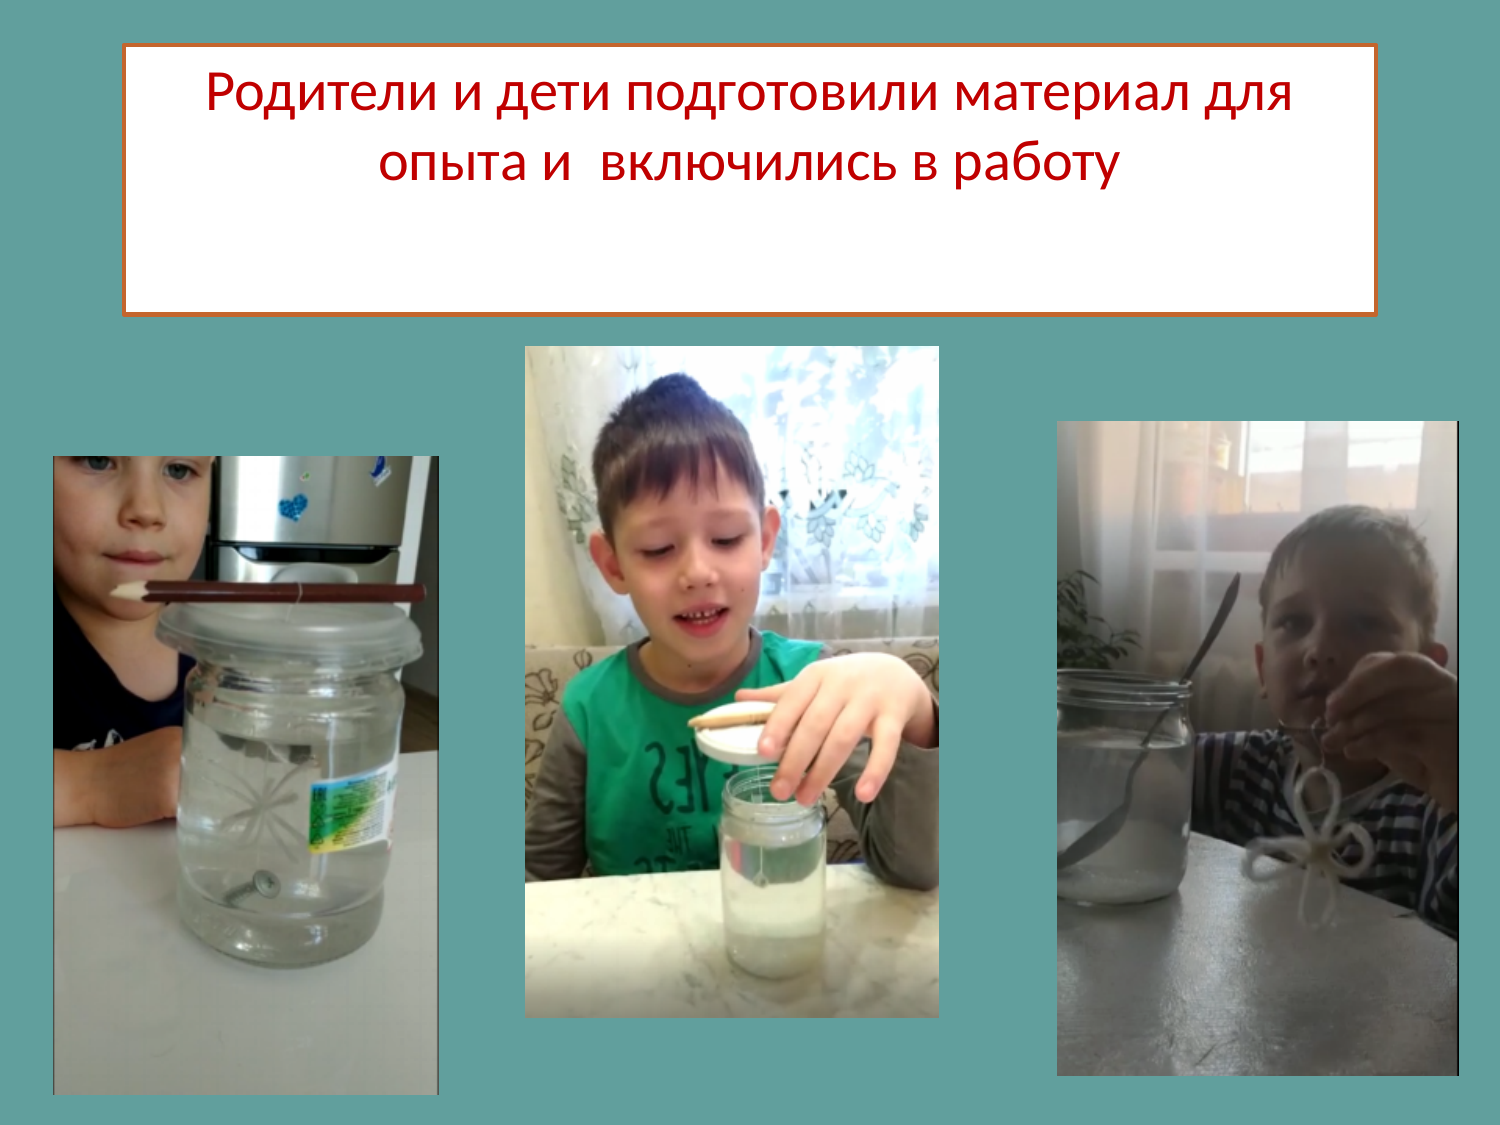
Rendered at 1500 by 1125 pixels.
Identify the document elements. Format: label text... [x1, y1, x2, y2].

picture [52, 455, 439, 1095]
picture [525, 345, 940, 1019]
text_box Родители и дети подготовили материал для опыта и включились в работу [122, 43, 1378, 317]
picture [1056, 421, 1459, 1077]
